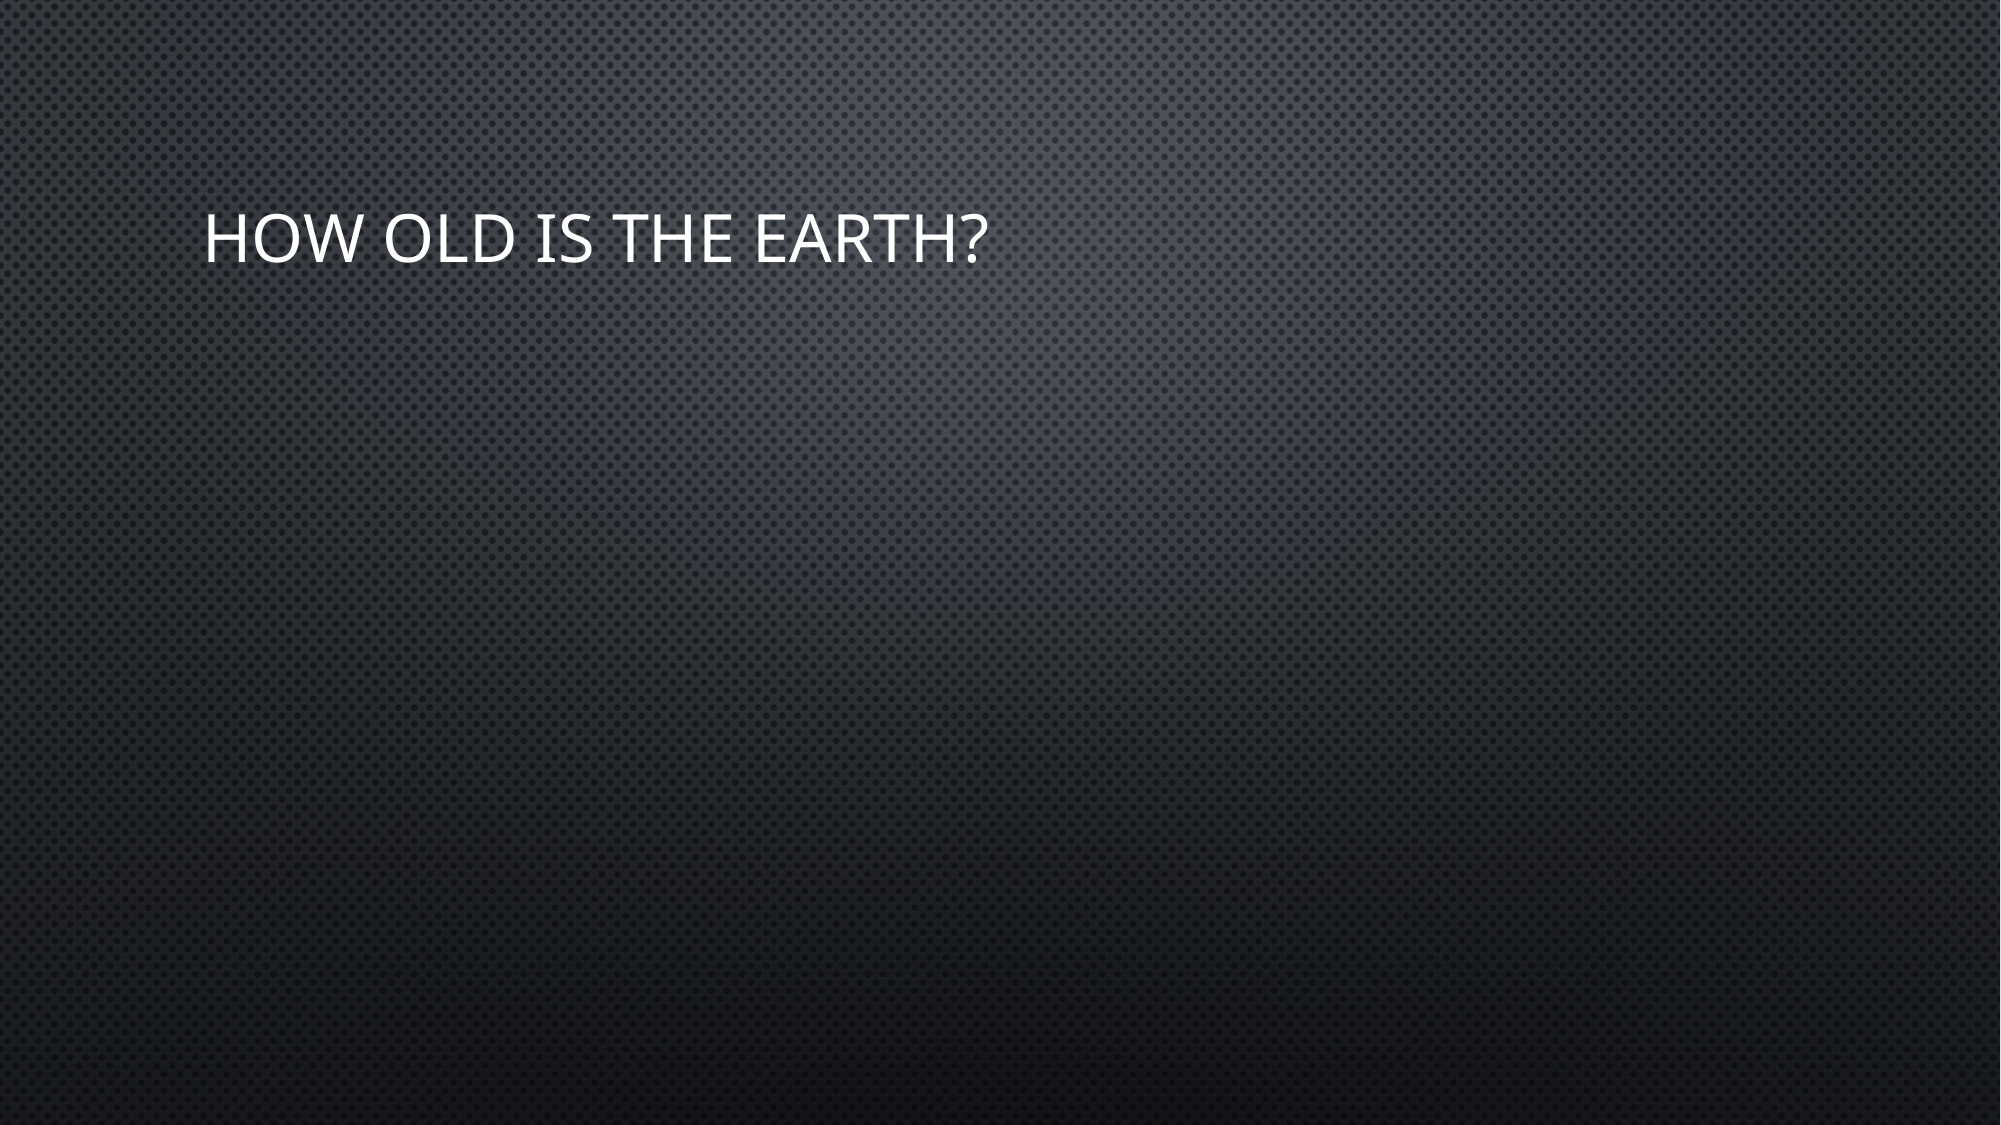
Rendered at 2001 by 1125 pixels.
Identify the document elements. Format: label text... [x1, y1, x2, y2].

title How old is the Earth? [187, 99, 1813, 413]
